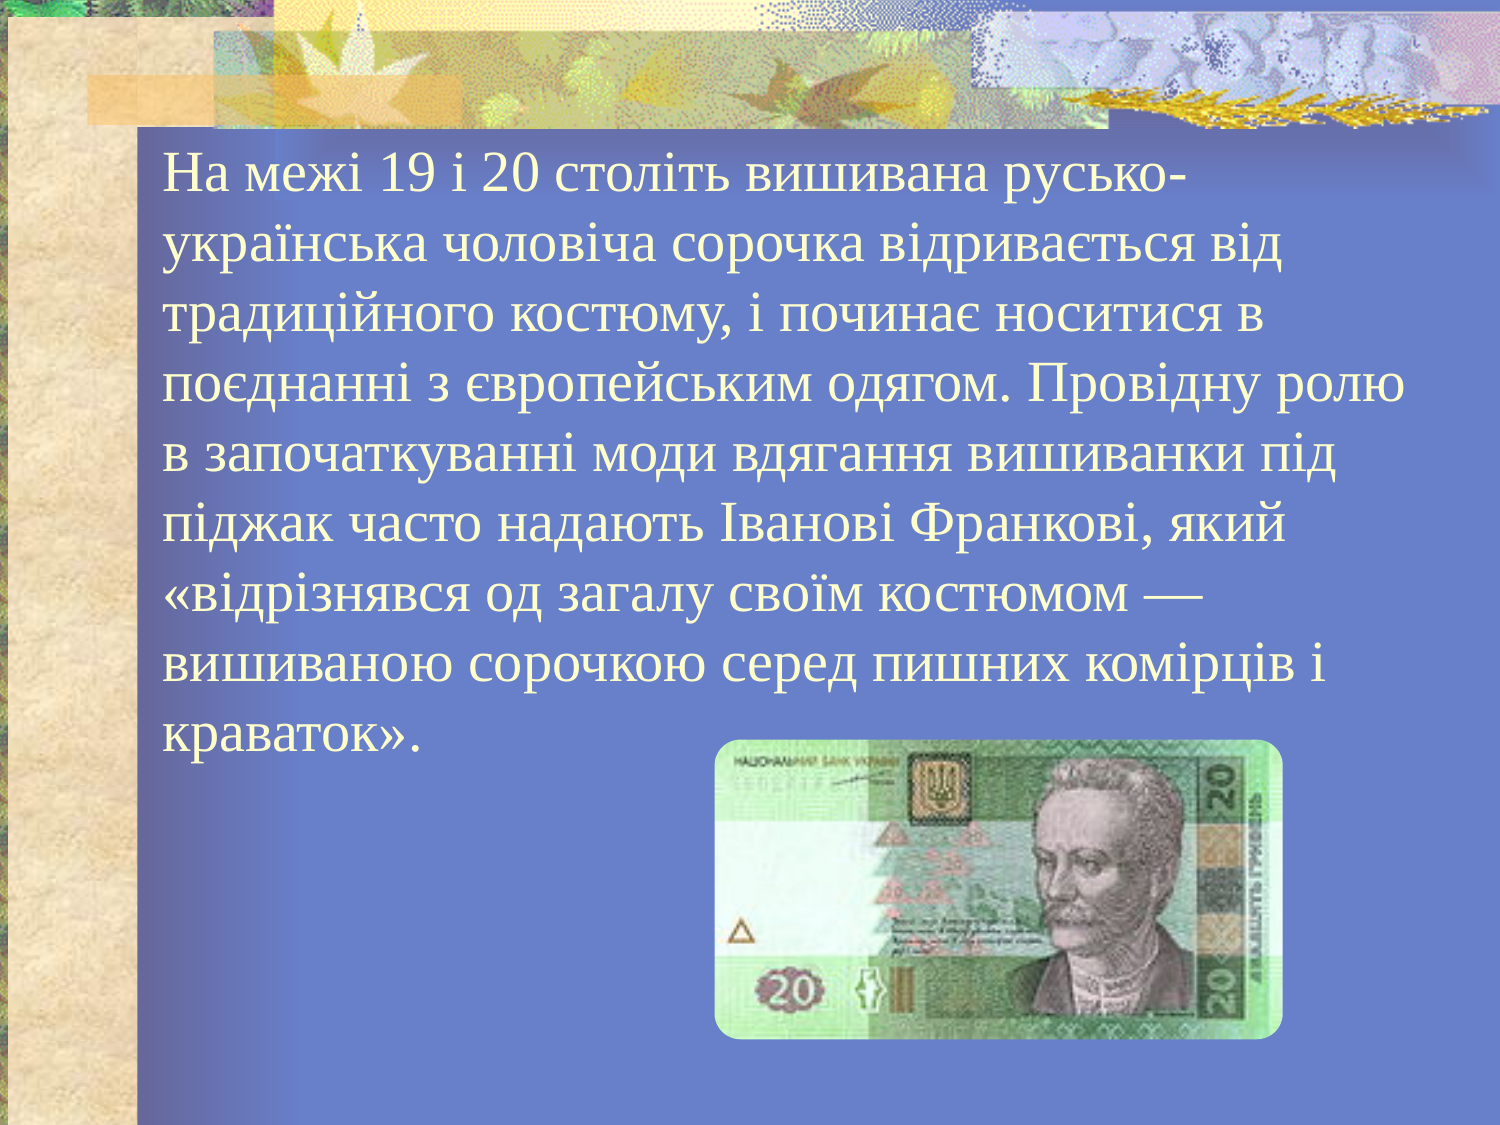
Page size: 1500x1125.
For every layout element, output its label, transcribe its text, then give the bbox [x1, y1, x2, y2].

list На межі 19 і 20 століть вишивана русько-українська чоловіча сорочка відривається від традиційного костюму, і починає носитися в поєднанні з європейським одягом. Провідну ролю в започаткуванні моди вдягання вишиванки під піджак часто надають Іванові Франкові, який «відрізнявся од загалу своїм костюмом — вишиваною сорочкою серед пишних комірців і краваток». [147, 125, 1423, 801]
picture [0, 0, 1500, 1125]
picture [714, 739, 1283, 1040]
